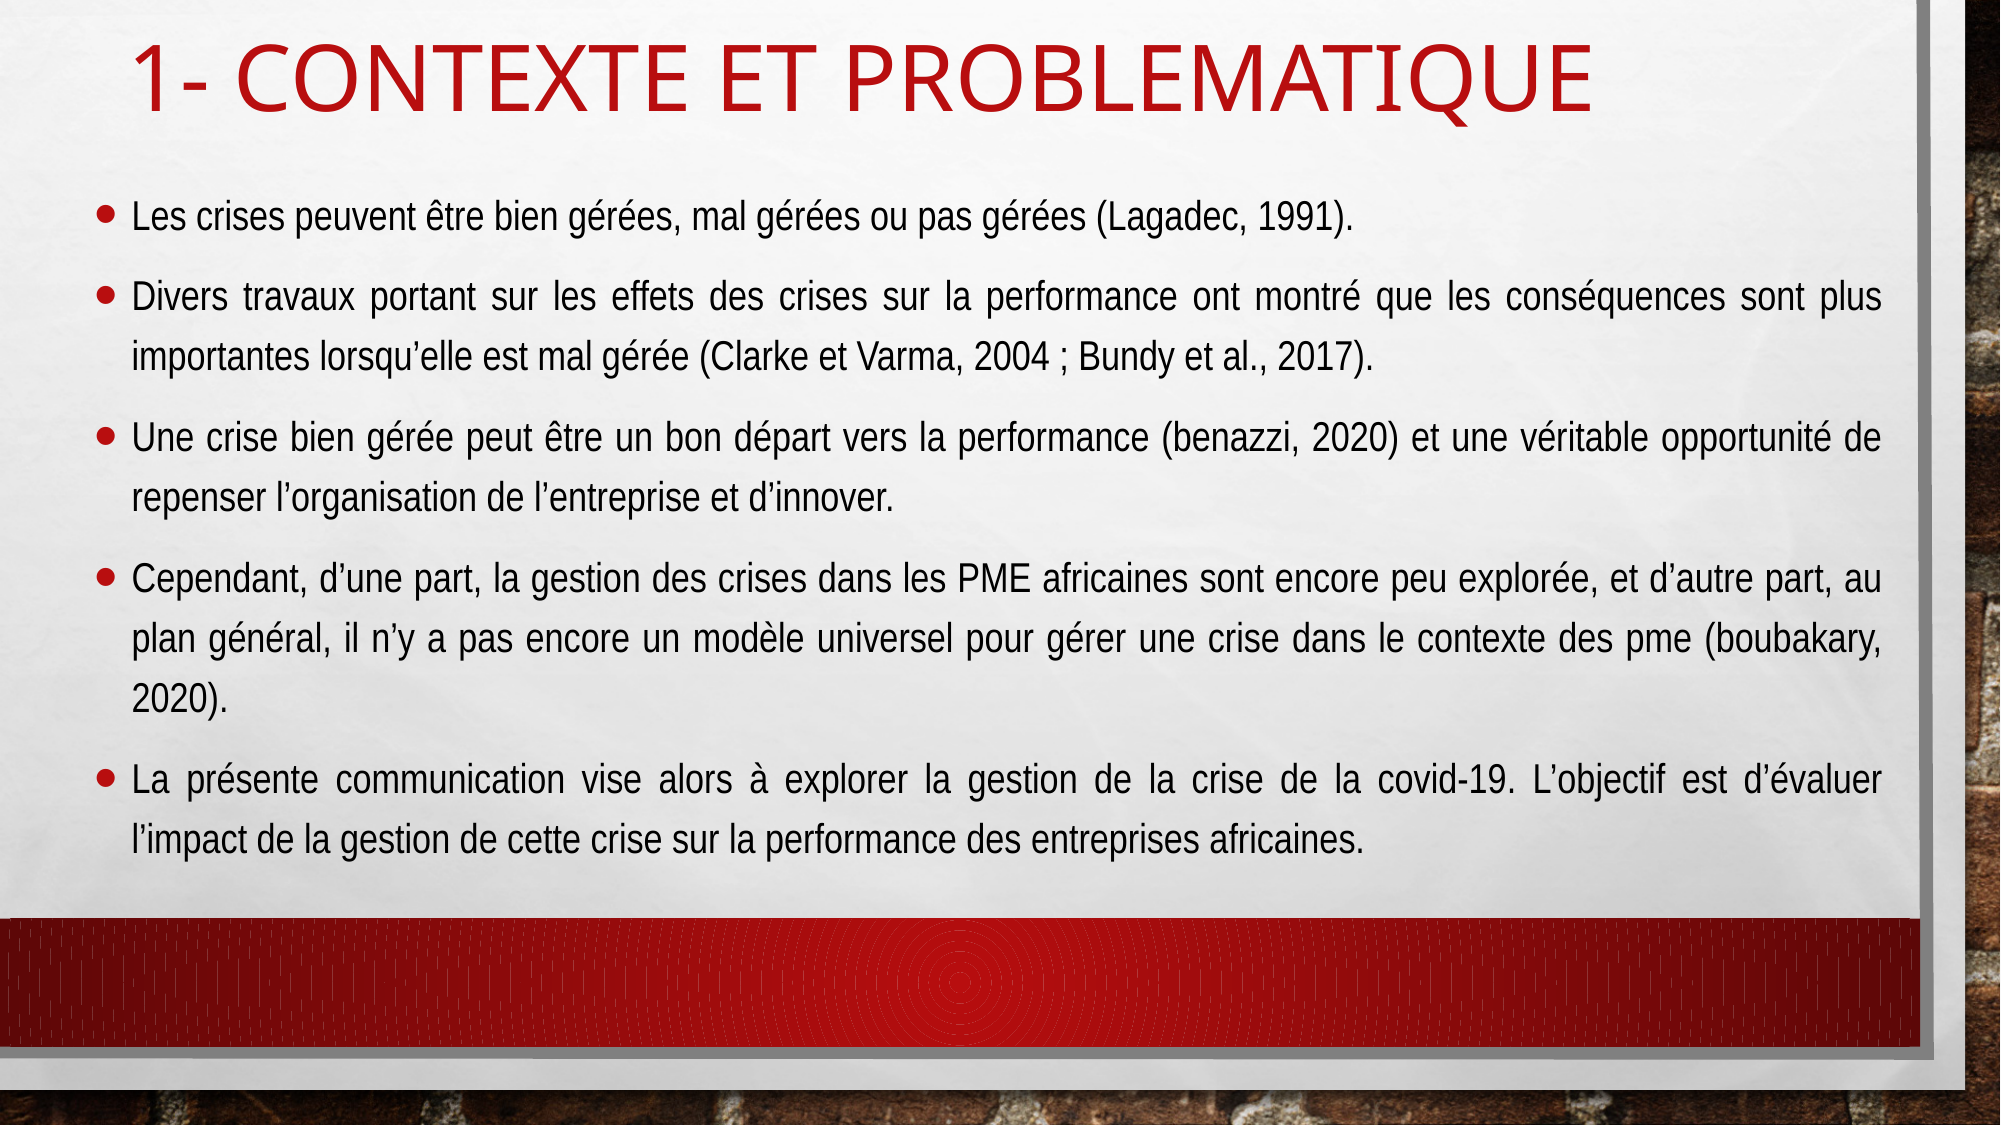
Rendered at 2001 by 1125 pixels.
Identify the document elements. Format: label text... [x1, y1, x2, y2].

list Les crises peuvent être bien gérées, mal gérées ou pas gérées (Lagadec, 1991). Divers travaux portant sur les effets des crises sur la performance ont montré que les conséquences sont plus importantes lorsqu’elle est mal gérée (Clarke et Varma, 2004 ; Bundy et al., 2017). Une crise bien gérée peut être un bon départ vers la performance (benazzi, 2020) et une véritable opportunité de repenser l’organisation de l’entreprise et d’innover. Cependant, d’une part, la gestion des crises dans les PME africaines sont encore peu explorée, et d’autre part, au plan général, il n’y a pas encore un modèle universel pour gérer une crise dans le contexte des pme (boubakary, 2020). La présente communication vise alors à explorer la gestion de la crise de la covid-19. L’objectif est d’évaluer l’impact de la gestion de cette crise sur la performance des entreprises africaines. [79, 170, 1898, 882]
title 1- CONTEXTE et PROBLEMATIQUE [112, 23, 1818, 140]
picture [0, 0, 2000, 1125]
